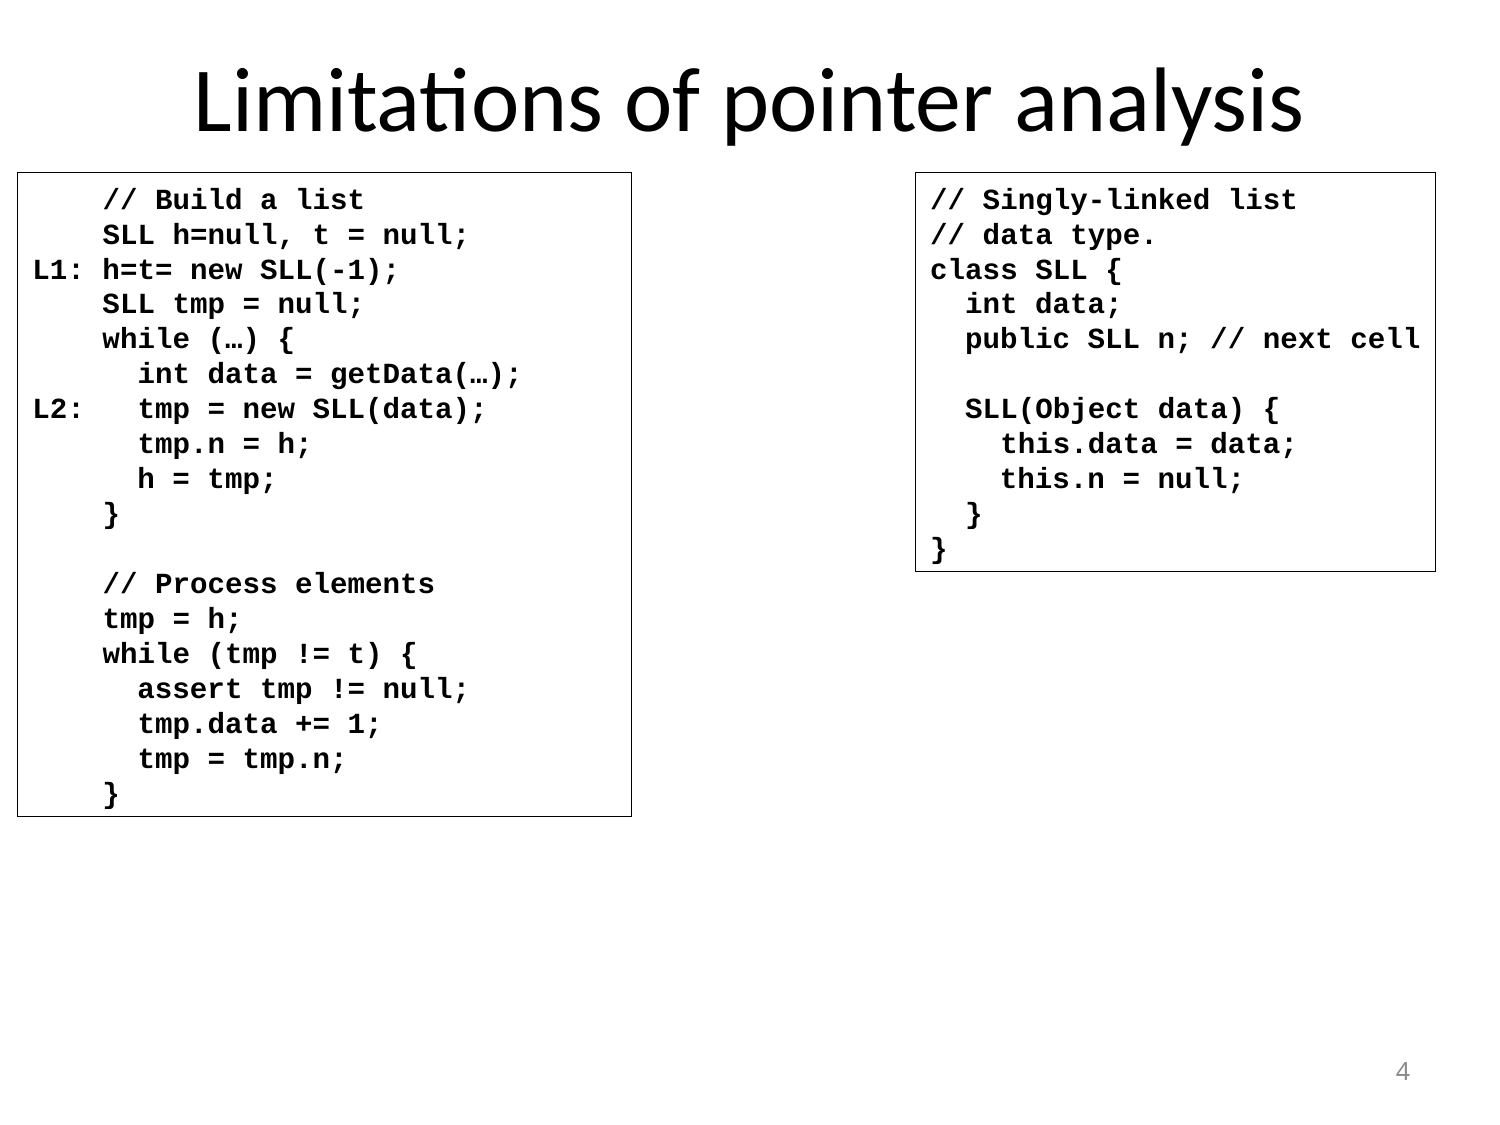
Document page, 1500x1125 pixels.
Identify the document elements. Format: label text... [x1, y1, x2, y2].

title Limitations of pointer analysis [75, 0, 1425, 189]
text_box // Build a list SLL h=null, t = null; L1: h=t= new SLL(-1); SLL tmp = null; while (…) { int data = getData(…); L2: tmp = new SLL(data); tmp.n = h; h = tmp; } // Process elements tmp = h; while (tmp != t) { assert tmp != null; tmp.data += 1; tmp = tmp.n; } [17, 172, 632, 817]
slide_number 4 [1074, 1042, 1425, 1103]
text_box // Singly-linked list // data type. class SLL { int data; public SLL n; // next cell SLL(Object data) { this.data = data; this.n = null; } } [915, 172, 1436, 572]
